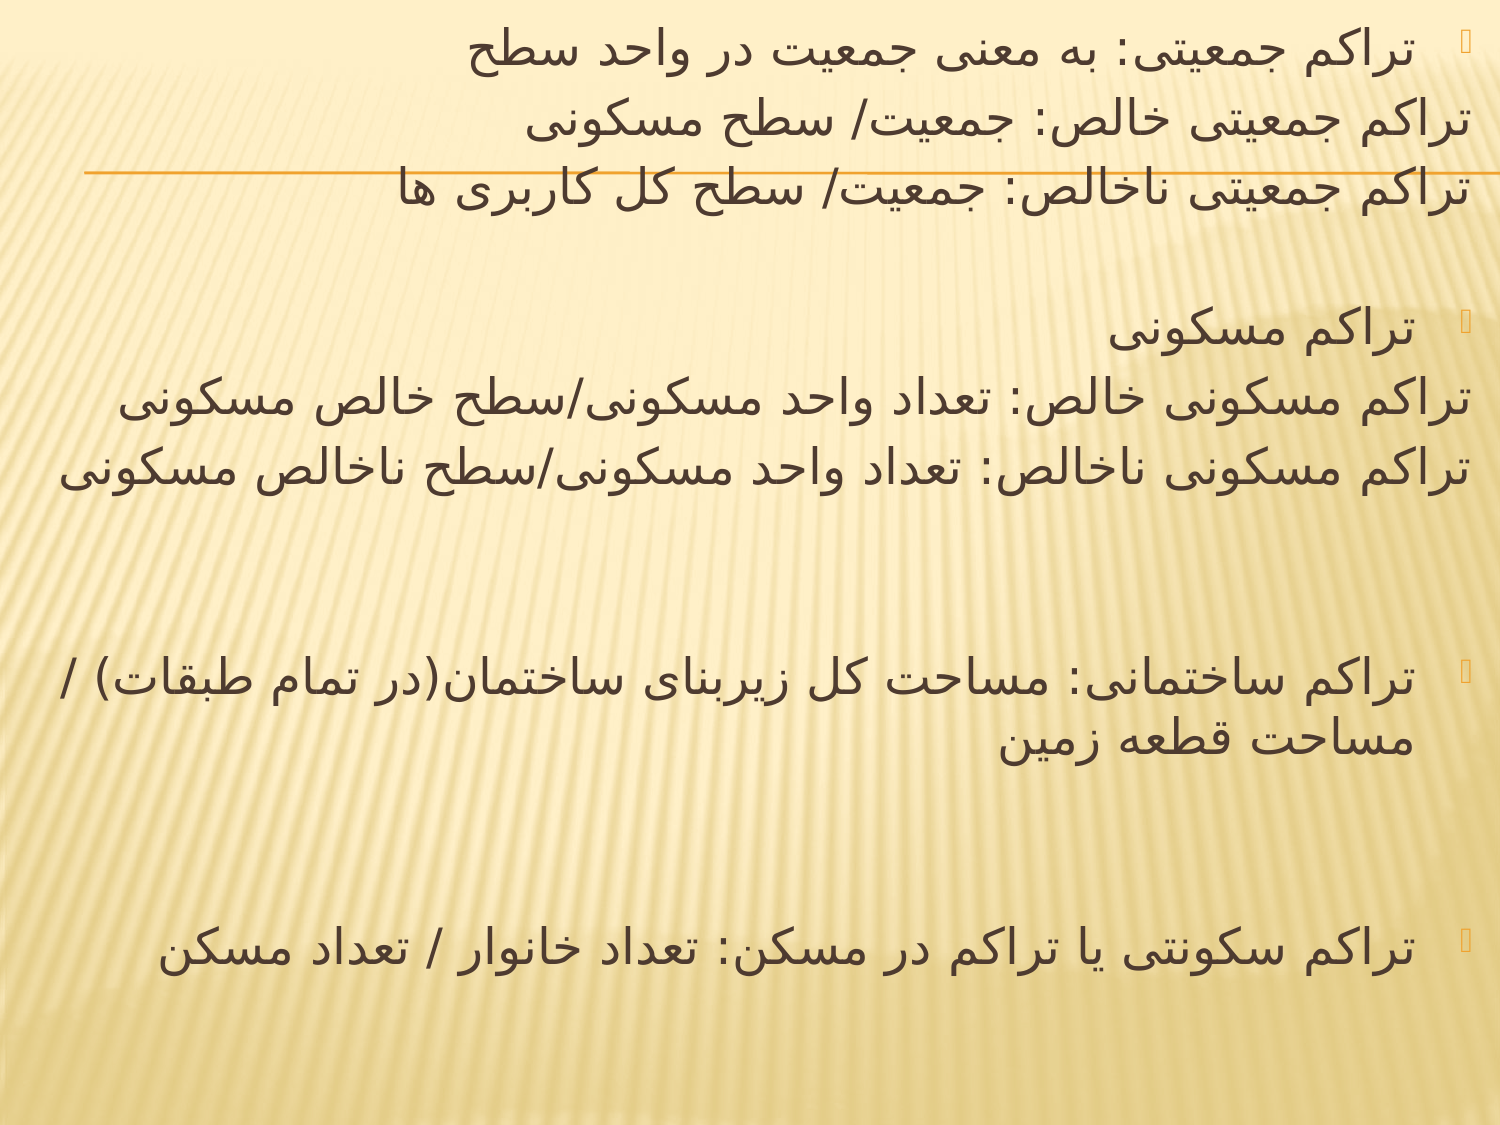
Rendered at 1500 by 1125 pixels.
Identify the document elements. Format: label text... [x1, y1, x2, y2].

list تراکم جمعیتی: به معنی جمعیت در واحد سطح تراکم جمعیتی خالص: جمعیت/ سطح مسکونی تراکم جمعیتی ناخالص: جمعیت/ سطح کل کاربری ها تراکم مسکونی تراکم مسکونی خالص: تعداد واحد مسکونی/سطح خالص مسکونی تراکم مسکونی ناخالص: تعداد واحد مسکونی/سطح ناخالص مسکونی تراکم ساختمانی: مساحت کل زیربنای ساختمان(در تمام طبقات) / مساحت قطعه زمین تراکم سکونتی یا تراکم در مسکن: تعداد خانوار / تعداد مسکن [0, 7, 1488, 1125]
